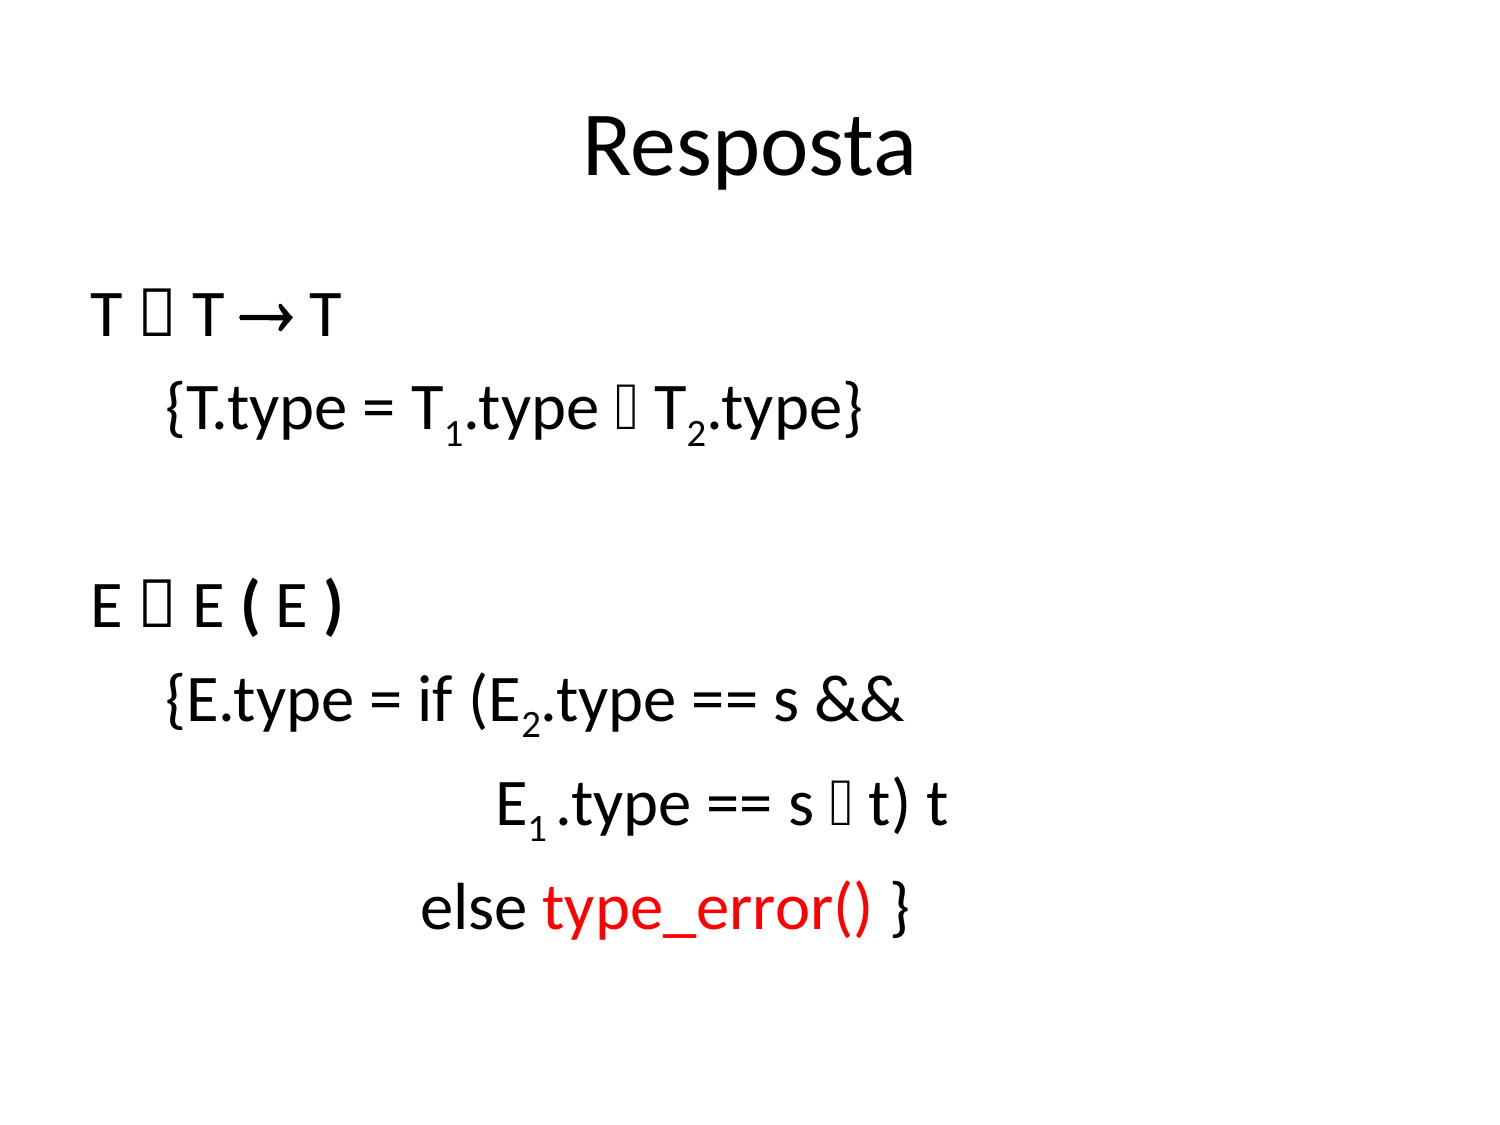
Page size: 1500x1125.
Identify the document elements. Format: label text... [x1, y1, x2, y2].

list T  T  T {T.type = T1.type  T2.type} E  E ( E ) {E.type = if (E2.type == s && E1 .type == s  t) t else type_error() } [75, 262, 1425, 1005]
title Resposta [75, 45, 1425, 233]
